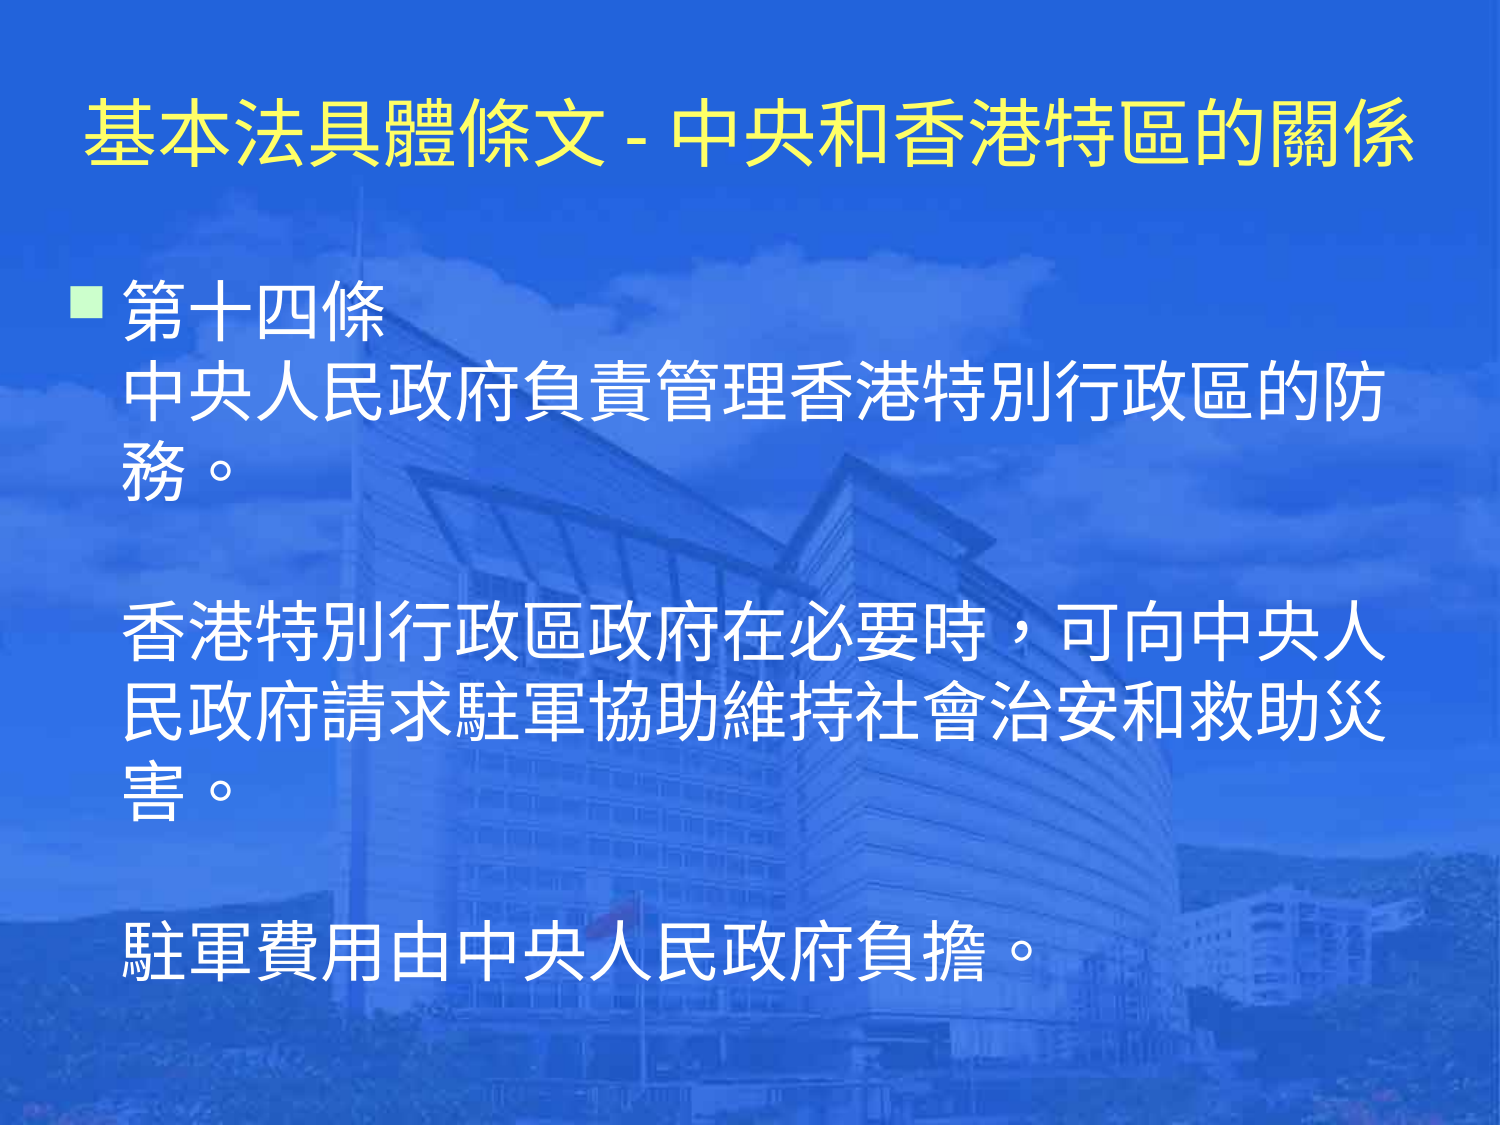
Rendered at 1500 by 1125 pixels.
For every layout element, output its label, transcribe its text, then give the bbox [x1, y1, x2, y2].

picture [0, 0, 1500, 1125]
title 基本法具體條文-中央和香港特區的關係 [49, 37, 1451, 226]
list 第十四條 中央人民政府負責管理香港特別行政區的防務。 香港特別行政區政府在必要時，可向中央人民政府請求駐軍協助維持社會治安和救助災害。 駐軍費用由中央人民政府負擔。 [49, 262, 1451, 1001]
